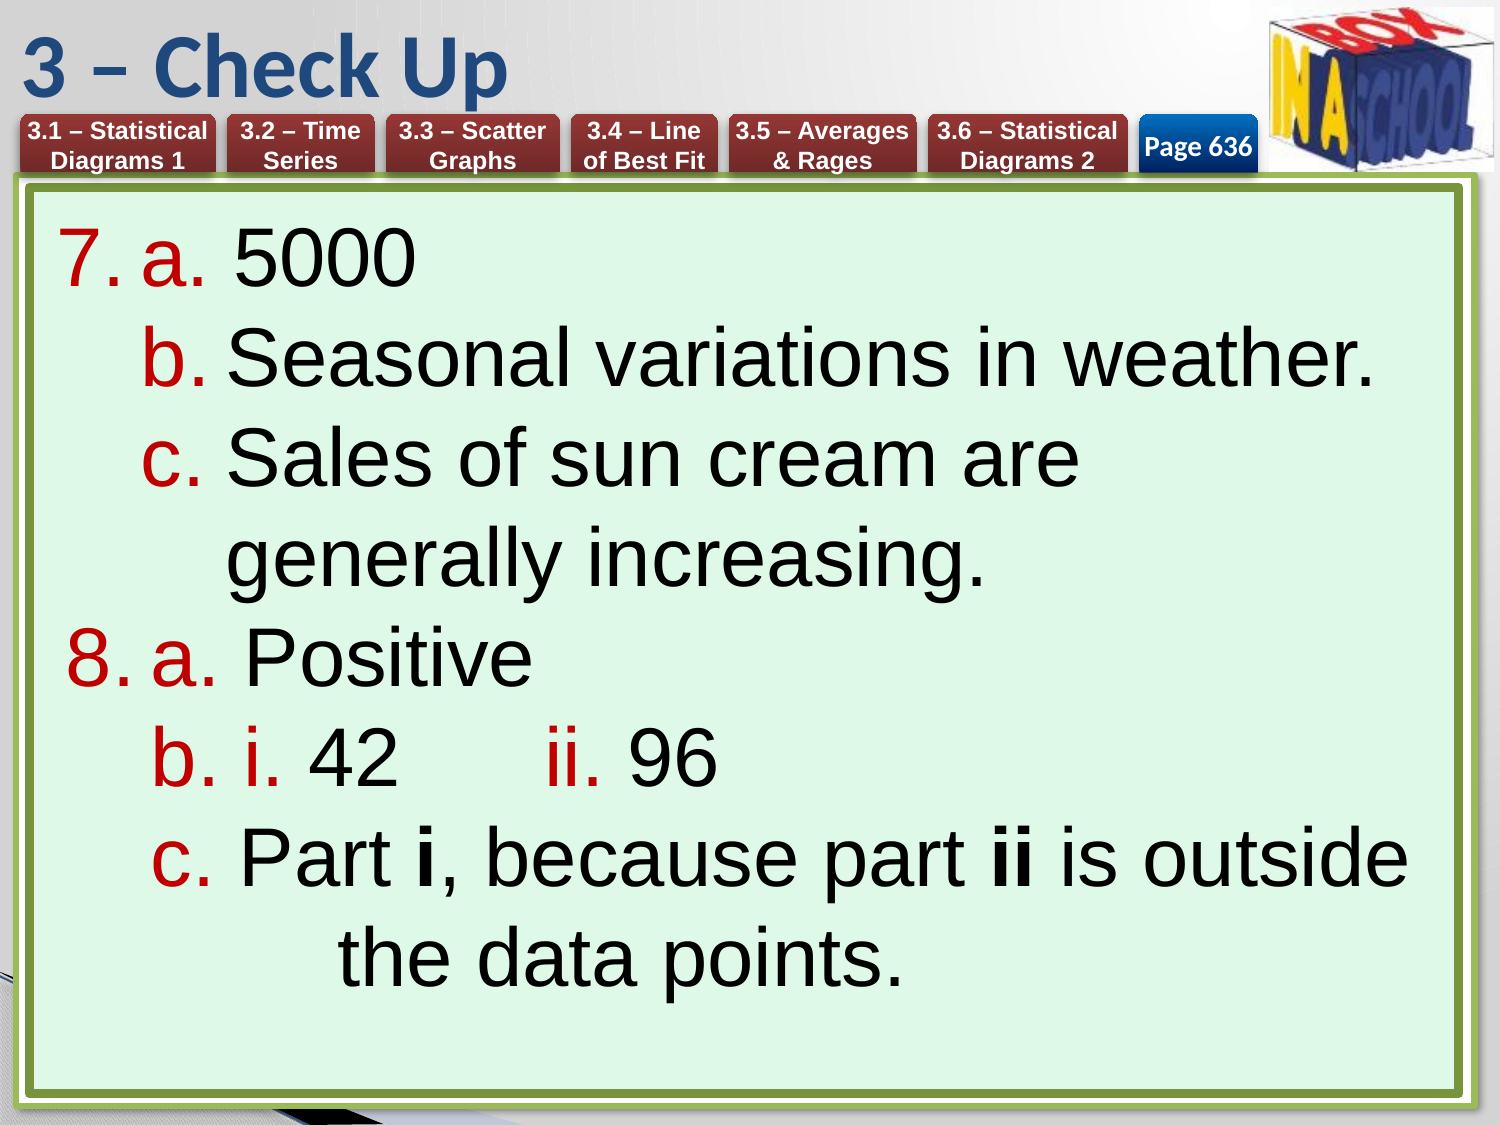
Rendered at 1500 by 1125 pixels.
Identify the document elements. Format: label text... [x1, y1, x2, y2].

text_box Page 636 [1139, 114, 1258, 173]
picture [1269, 7, 1495, 172]
title 3 – Check Up [5, 7, 1270, 114]
text_box a. 5000 Seasonal variations in weather. Sales of sun cream are generally increasing. a. Positive b. i. 42 ii. 96 c. Part i, because part ii is outside the data points. [41, 196, 1447, 1011]
picture [281, 1114, 303, 1125]
